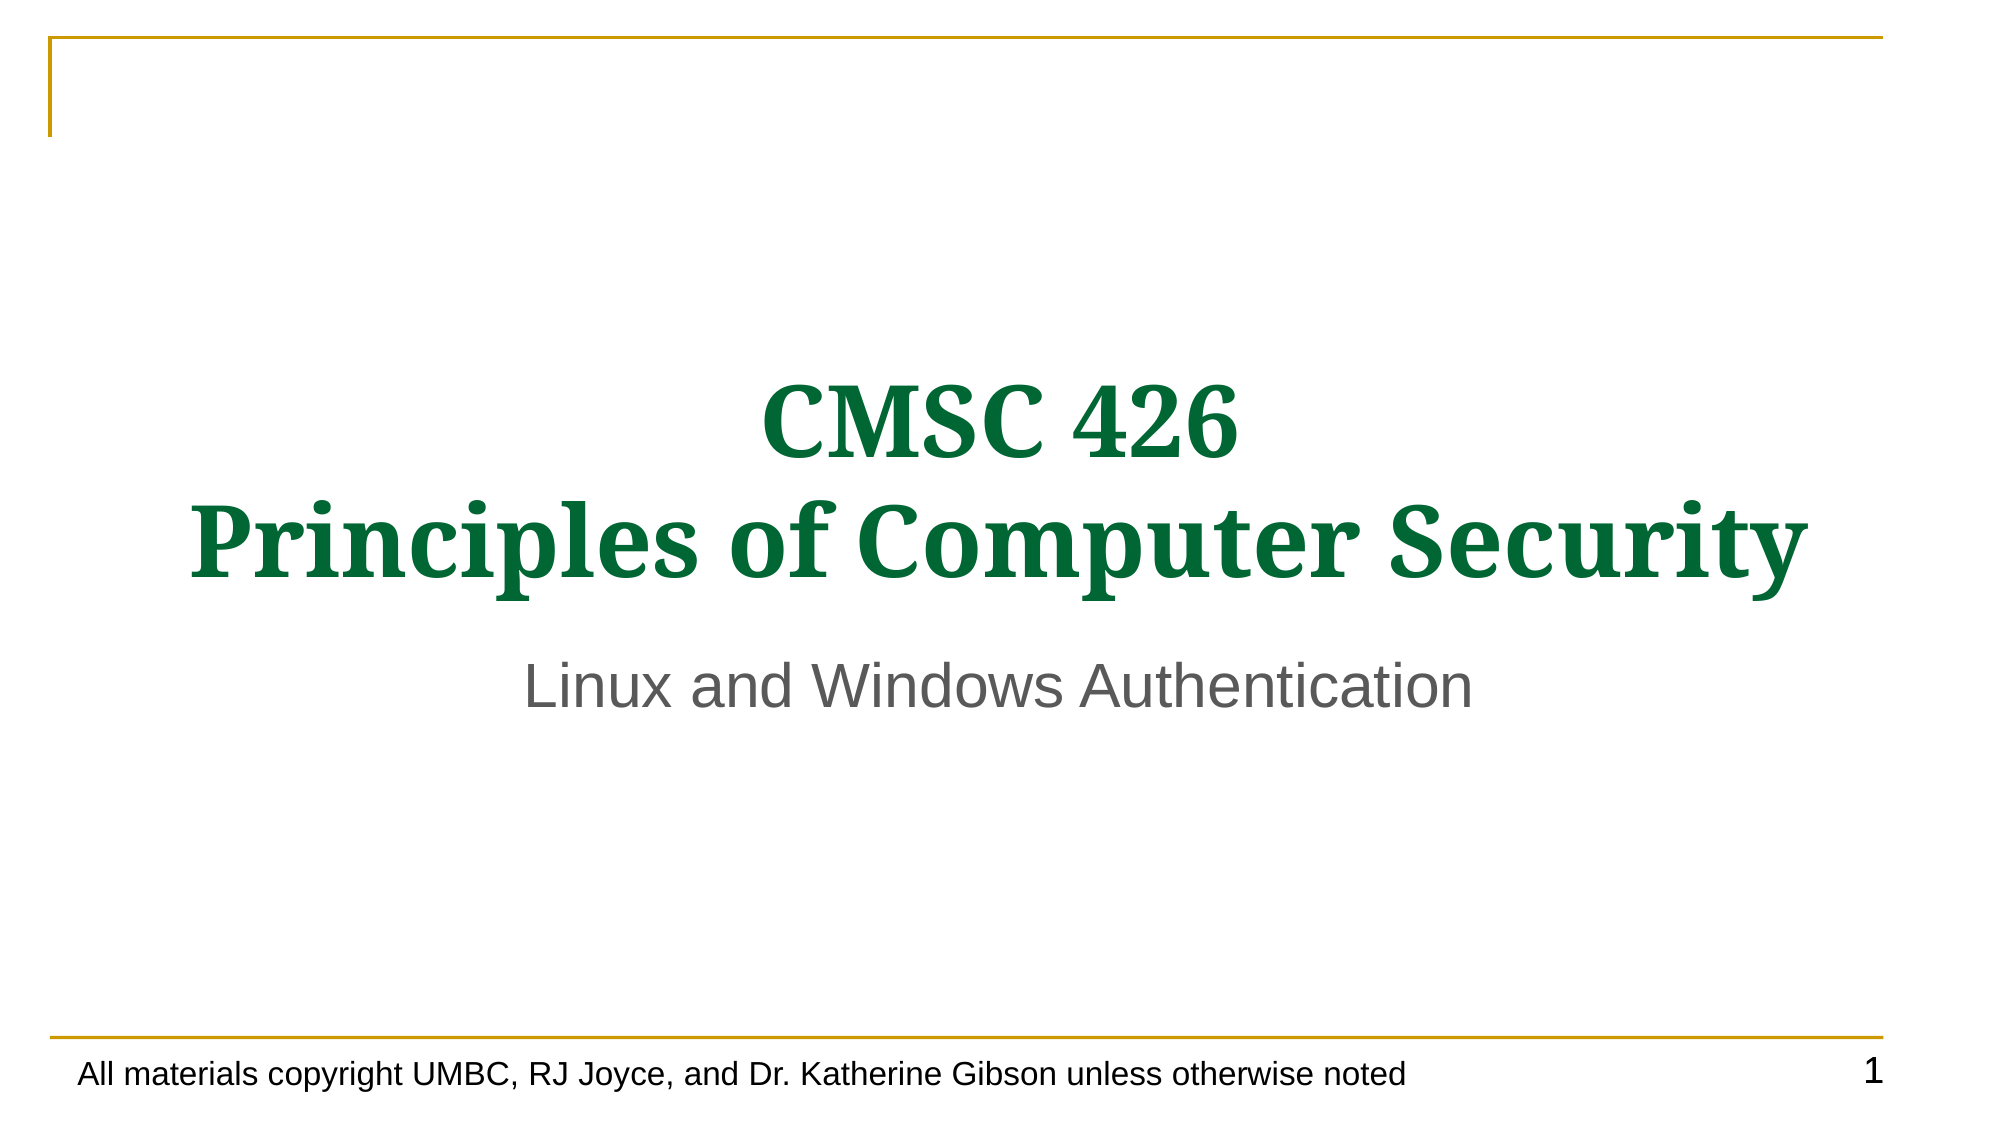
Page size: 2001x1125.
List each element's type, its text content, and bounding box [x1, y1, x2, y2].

subtitle Linux and Windows Authentication [300, 637, 1700, 925]
title CMSC 426 Principles of Computer Security [150, 349, 1850, 591]
